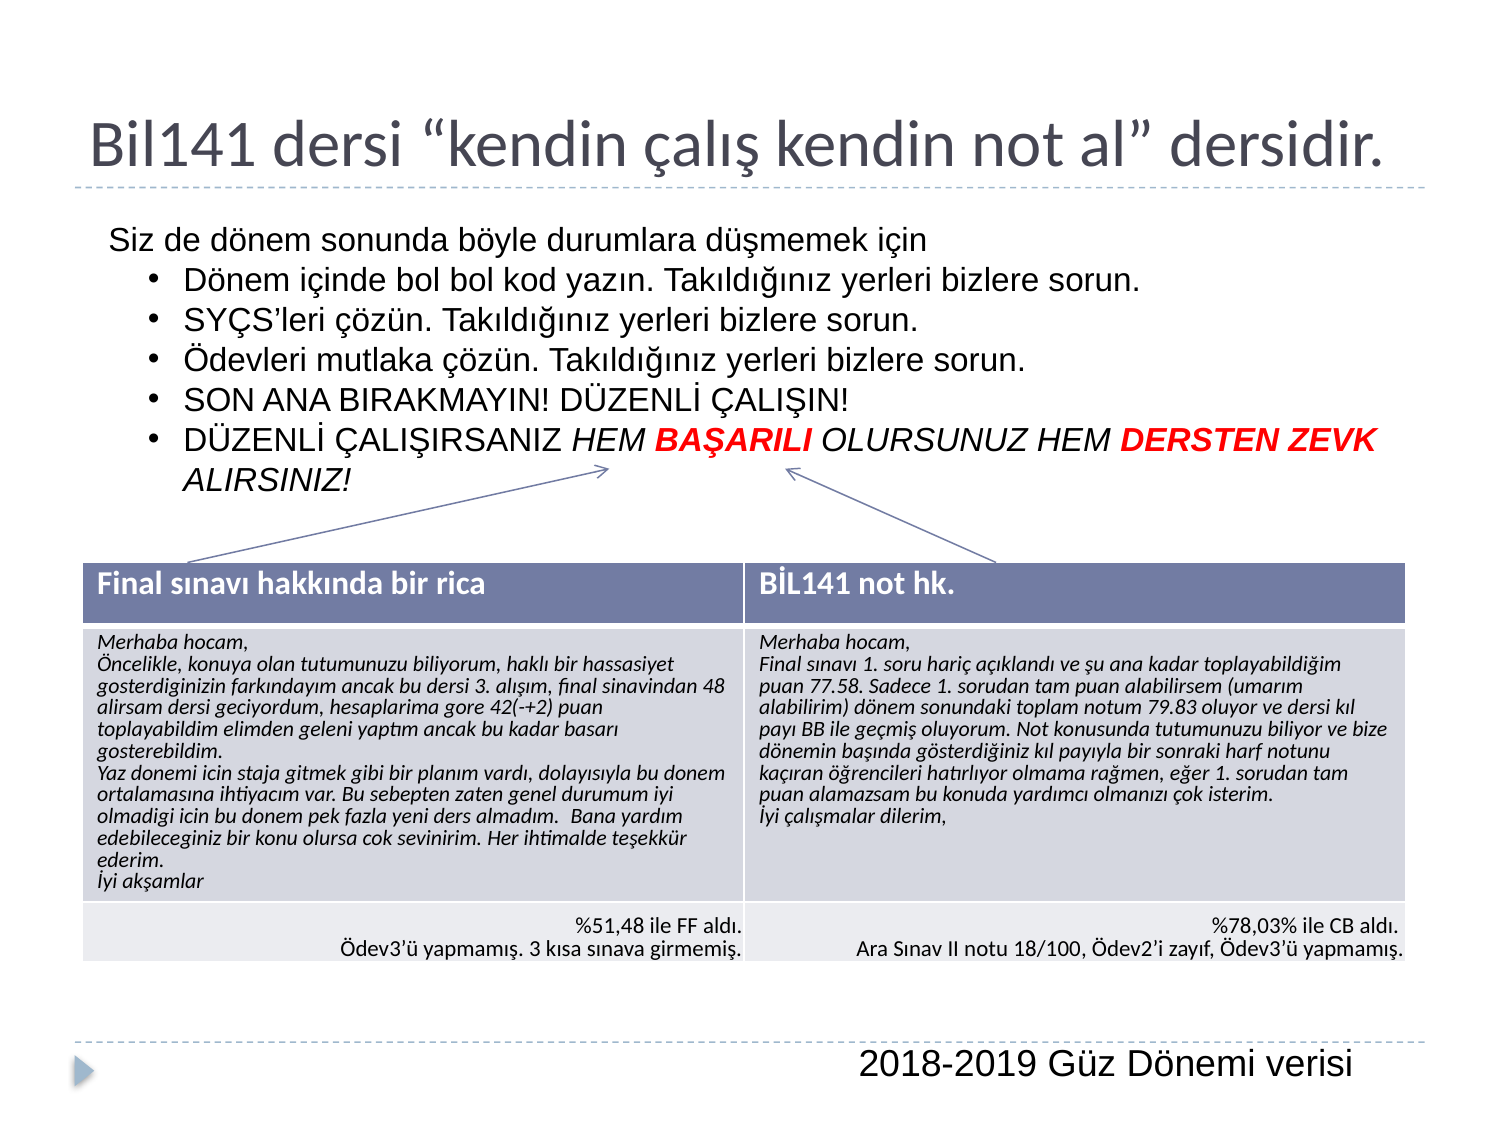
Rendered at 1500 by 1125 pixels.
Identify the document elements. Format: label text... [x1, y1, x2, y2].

table_header Final sınavı hakkında bir rica [83, 563, 743, 623]
table_cell Merhaba hocam, Öncelikle, konuya olan tutumunuzu biliyorum, haklı bir hassasiyet gosterdiginizin farkındayım ancak bu dersi 3. alışım, final sinavindan 48 alirsam dersi geciyordum, hesaplarima gore 42(-+2) puan toplayabildim elimden geleni yaptım ancak bu kadar basarı gosterebildim. Yaz donemi icin staja gitmek gibi bir planım vardı, dolayısıyla bu donem ortalamasına ihtiyacım var. Bu sebepten zaten genel durumum iyi olmadigi icin bu donem pek fazla yeni ders almadım. Bana yardım edebileceginiz bir konu olursa cok sevinirim. Her ihtimalde teşekkür ederim. İyi akşamlar [83, 629, 743, 901]
title Bil141 dersi “kendin çalış kendin not al” dersidir. [75, 24, 1425, 188]
text_box Siz de dönem sonunda böyle durumlara düşmemek için Dönem içinde bol bol kod yazın. Takıldığınız yerleri bizlere sorun. SYÇS’leri çözün. Takıldığınız yerleri bizlere sorun. Ödevleri mutlaka çözün. Takıldığınız yerleri bizlere sorun. SON ANA BIRAKMAYIN! DÜZENLİ ÇALIŞIN! DÜZENLİ ÇALIŞIRSANIZ HEM BAŞARILI OLURSUNUZ HEM DERSTEN ZEVK ALIRSINIZ! [93, 210, 1418, 506]
table_cell Merhaba hocam, Final sınavı 1. soru hariç açıklandı ve şu ana kadar toplayabildiğim puan 77.58. Sadece 1. sorudan tam puan alabilirsem (umarım alabilirim) dönem sonundaki toplam notum 79.83 oluyor ve dersi kıl payı BB ile geçmiş oluyorum. Not konusunda tutumunuzu biliyor ve bize dönemin başında gösterdiğiniz kıl payıyla bir sonraki harf notunu kaçıran öğrencileri hatırlıyor olmama rağmen, eğer 1. sorudan tam puan alamazsam bu konuda yardımcı olmanızı çok isterim. İyi çalışmalar dilerim, [745, 629, 1405, 901]
table_cell %78,03% ile CB aldı. Ara Sınav II notu 18/100, Ödev2’i zayıf, Ödev3’ü yapmamış. [745, 903, 1405, 961]
table_header BİL141 not hk. [745, 563, 1405, 623]
text_box 2018-2019 Güz Dönemi verisi [843, 1031, 1418, 1091]
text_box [784, 468, 997, 563]
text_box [187, 468, 610, 563]
table_cell %51,48 ile FF aldı. Ödev3’ü yapmamış. 3 kısa sınava girmemiş. [83, 903, 743, 961]
